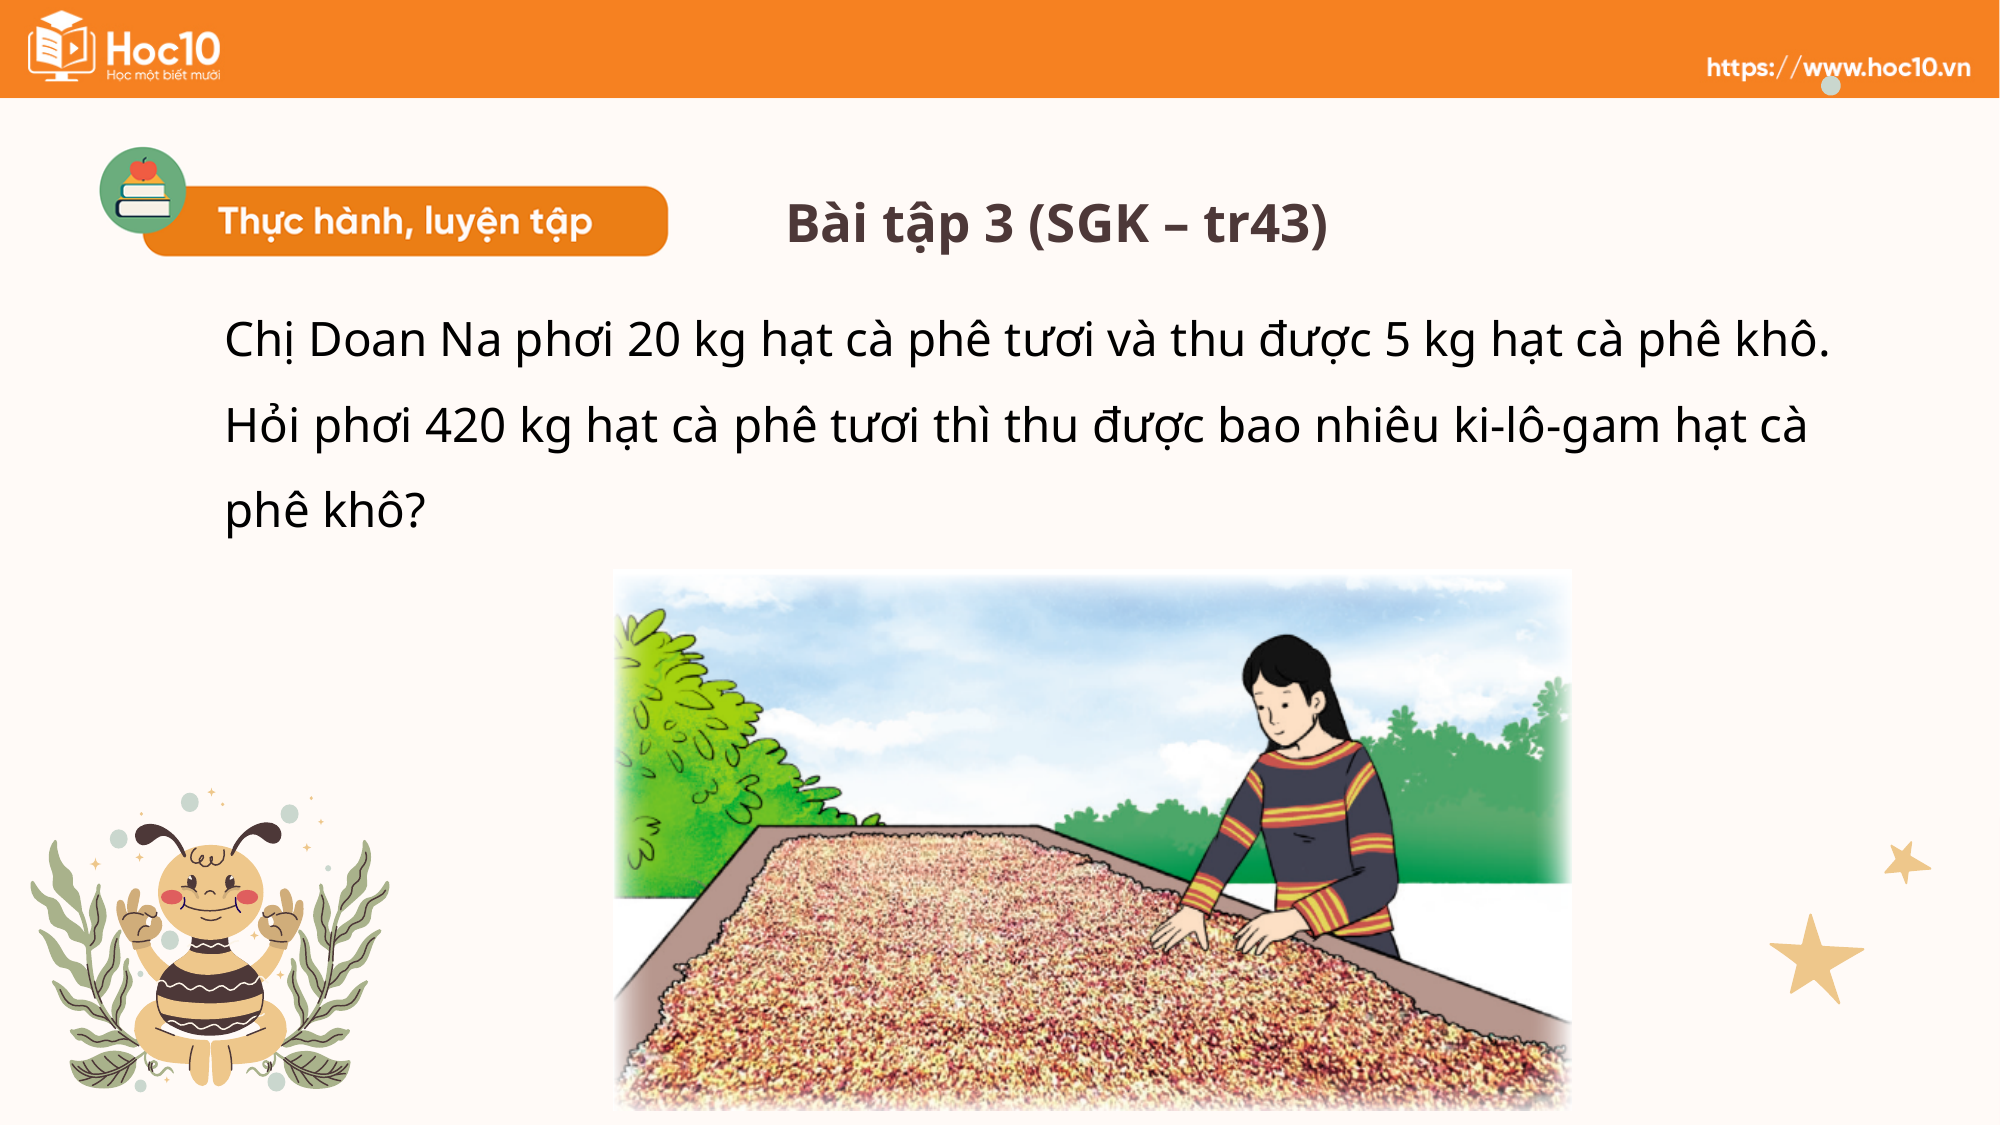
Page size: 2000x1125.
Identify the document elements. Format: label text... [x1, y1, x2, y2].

text_box [1821, 75, 1841, 96]
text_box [29, 787, 391, 1093]
text_box [1769, 913, 1865, 1005]
text_box [1884, 841, 1932, 885]
picture [0, 0, 2000, 1125]
text_box Chị Doan Na phơi 20 kg hạt cà phê tươi và thu được 5 kg hạt cà phê khô. Hỏi phơi 420 kg hạt cà phê tươi thì thu được bao nhiêu ki-lô-gam hạt cà phê khô? [210, 273, 1865, 545]
text_box Bài tập 3 (SGK – tr43) [770, 150, 1345, 261]
text_box [1137, 614, 2000, 1125]
